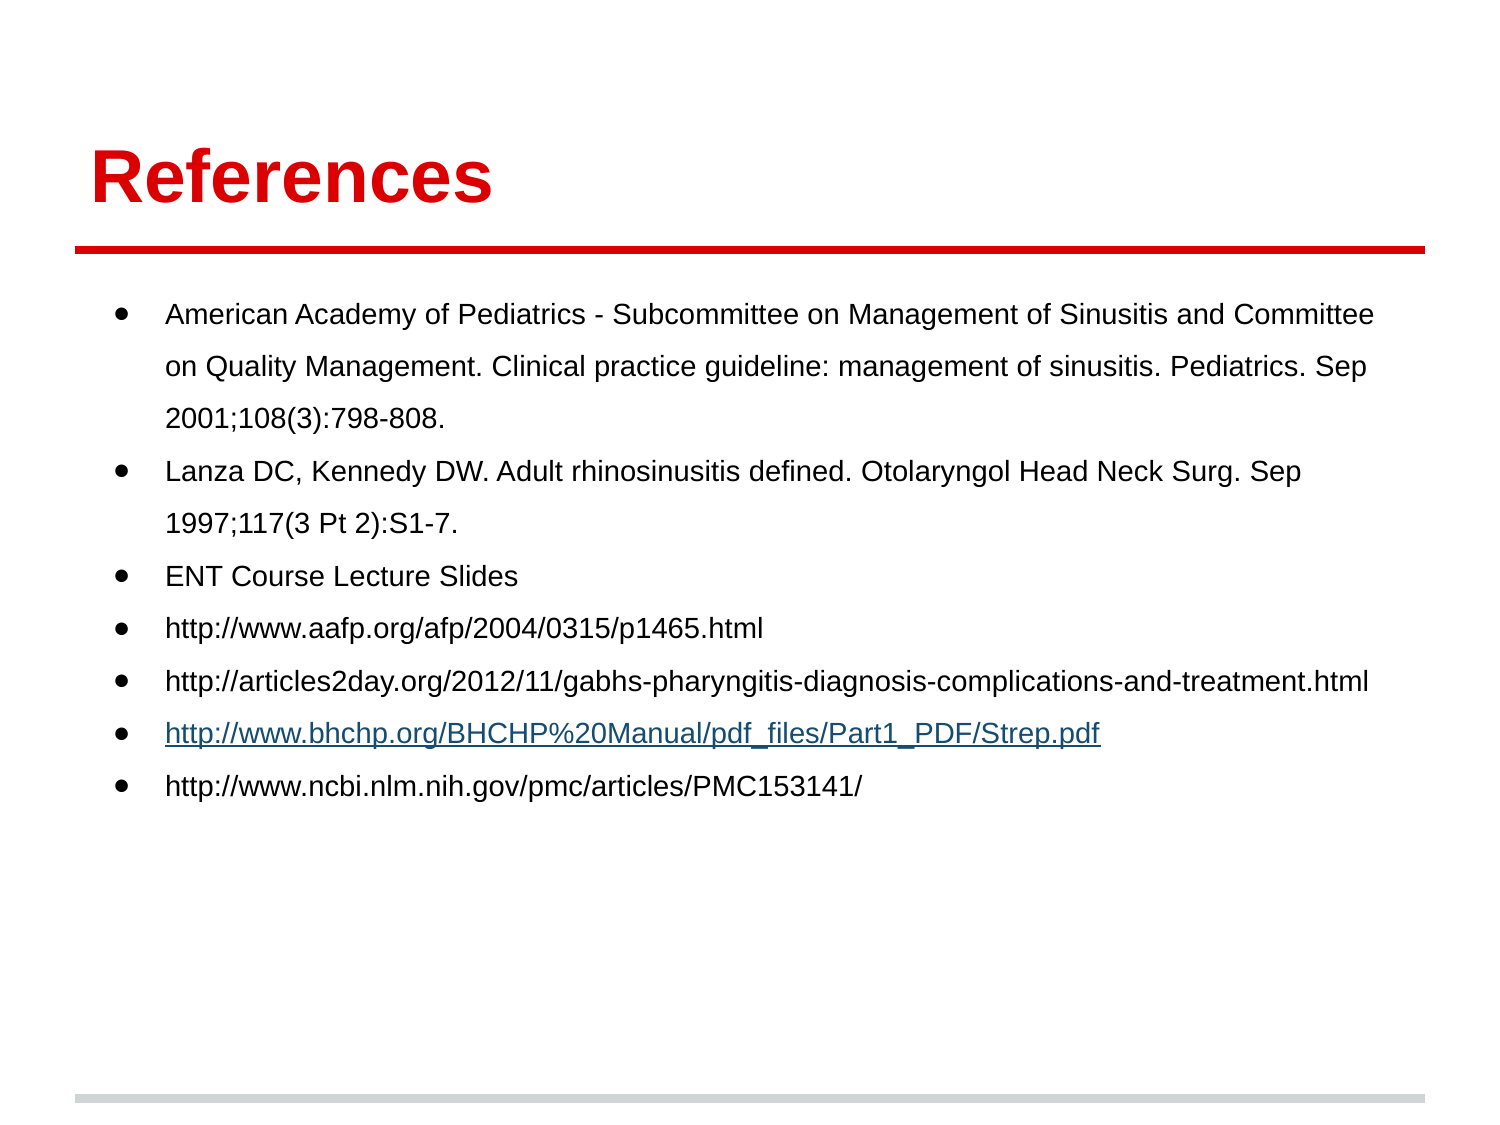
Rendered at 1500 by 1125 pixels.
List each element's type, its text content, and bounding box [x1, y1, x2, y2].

list American Academy of Pediatrics - Subcommittee on Management of Sinusitis and Committee on Quality Management. Clinical practice guideline: management of sinusitis. Pediatrics. Sep 2001;108(3):798-808. Lanza DC, Kennedy DW. Adult rhinosinusitis defined. Otolaryngol Head Neck Surg. Sep 1997;117(3 Pt 2):S1-7. ENT Course Lecture Slides http://www.aafp.org/afp/2004/0315/p1465.html http://articles2day.org/2012/11/gabhs-pharyngitis-diagnosis-complications-and-treatment.html http://www.bhchp.org/BHCHP%20Manual/pdf_files/Part1_PDF/Strep.pdf http://www.ncbi.nlm.nih.gov/pmc/articles/PMC153141/ [75, 262, 1425, 1078]
title References [75, 45, 1425, 233]
